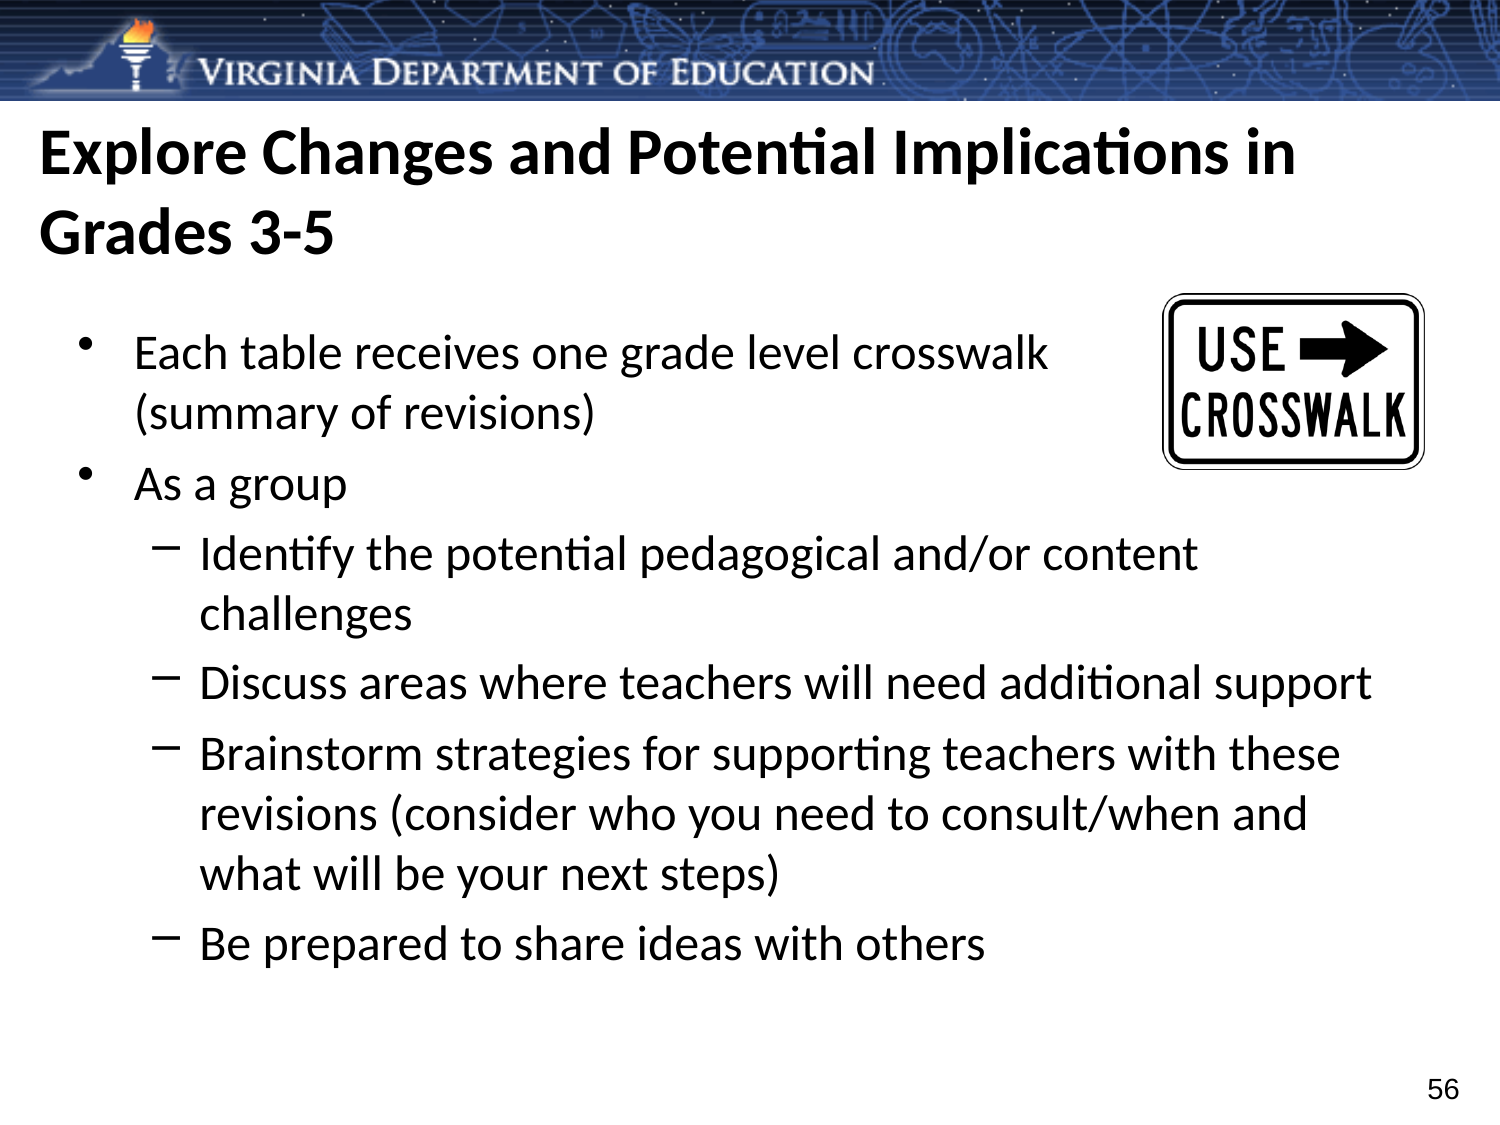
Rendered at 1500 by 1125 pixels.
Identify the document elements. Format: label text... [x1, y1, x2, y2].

slide_number 56 [1124, 1062, 1476, 1125]
picture [1162, 293, 1426, 470]
list Each table receives one grade level crosswalk (summary of revisions) As a group Identify the potential pedagogical and/or content challenges Discuss areas where teachers will need additional support Brainstorm strategies for supporting teachers with these revisions (consider who you need to consult/when and what will be your next steps) Be prepared to share ideas with others [62, 312, 1413, 1051]
picture [0, 0, 1500, 101]
title Explore Changes and Potential Implications in Grades 3-5 [24, 87, 1463, 288]
